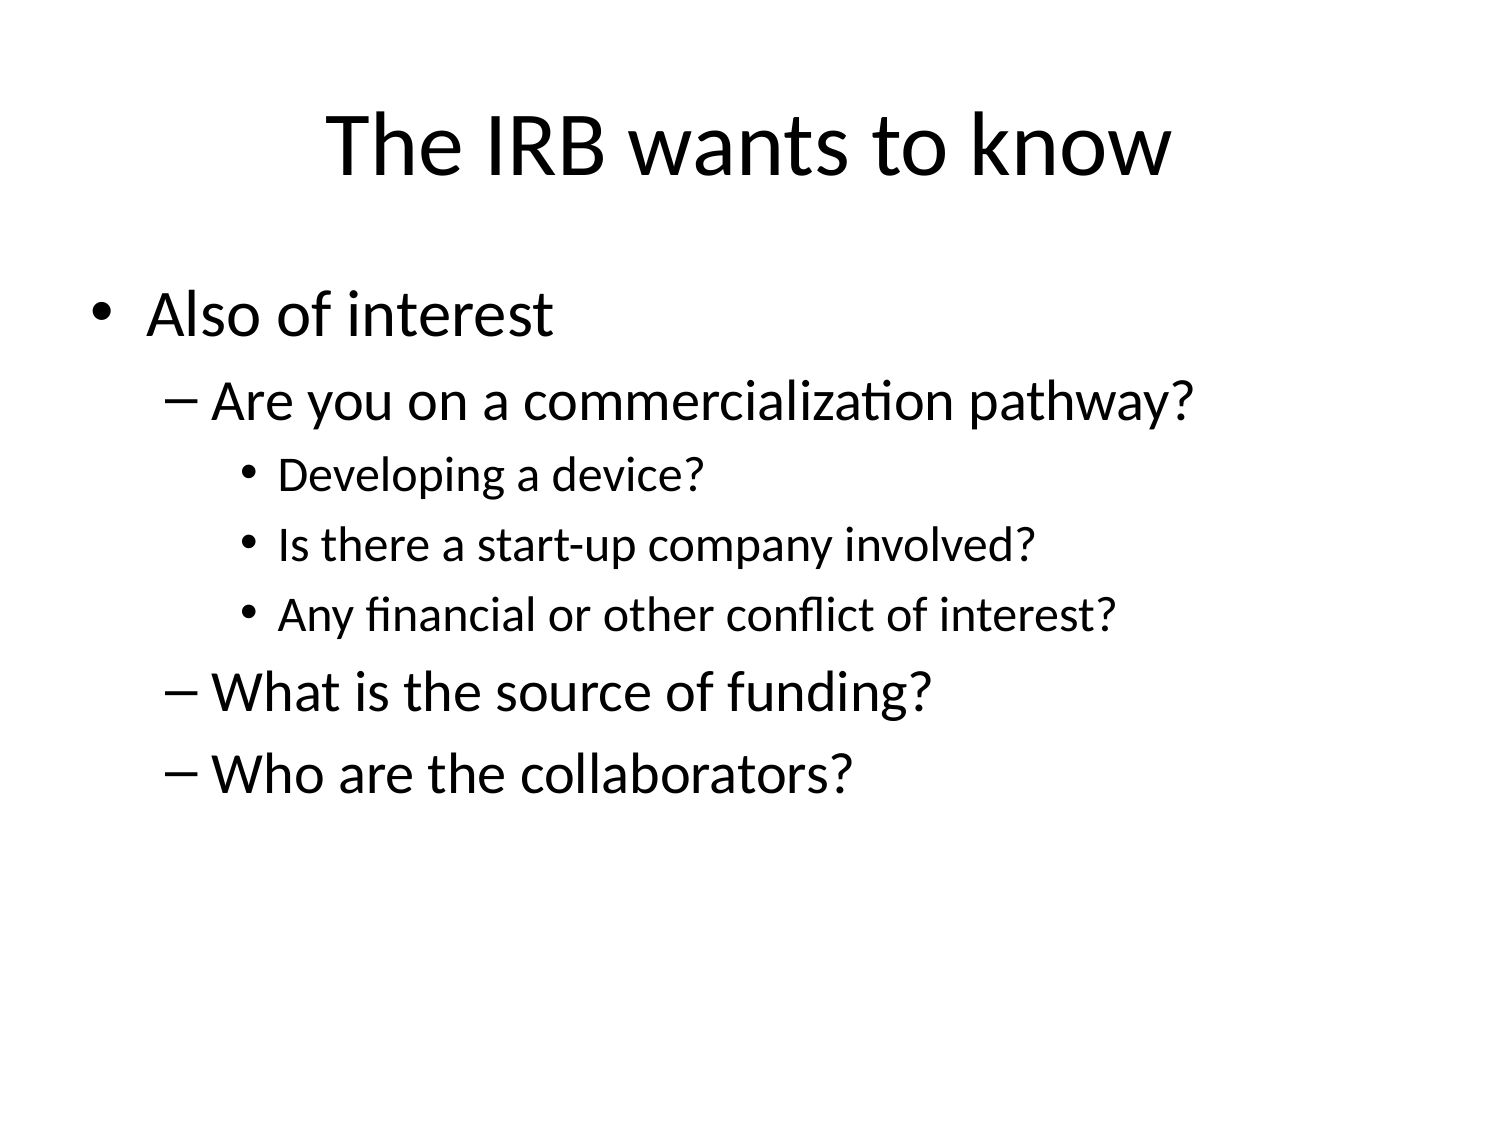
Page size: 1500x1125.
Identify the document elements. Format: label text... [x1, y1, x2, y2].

title The IRB wants to know [75, 45, 1425, 233]
list Also of interest Are you on a commercialization pathway? Developing a device? Is there a start-up company involved? Any financial or other conflict of interest? What is the source of funding? Who are the collaborators? [75, 262, 1425, 1005]
